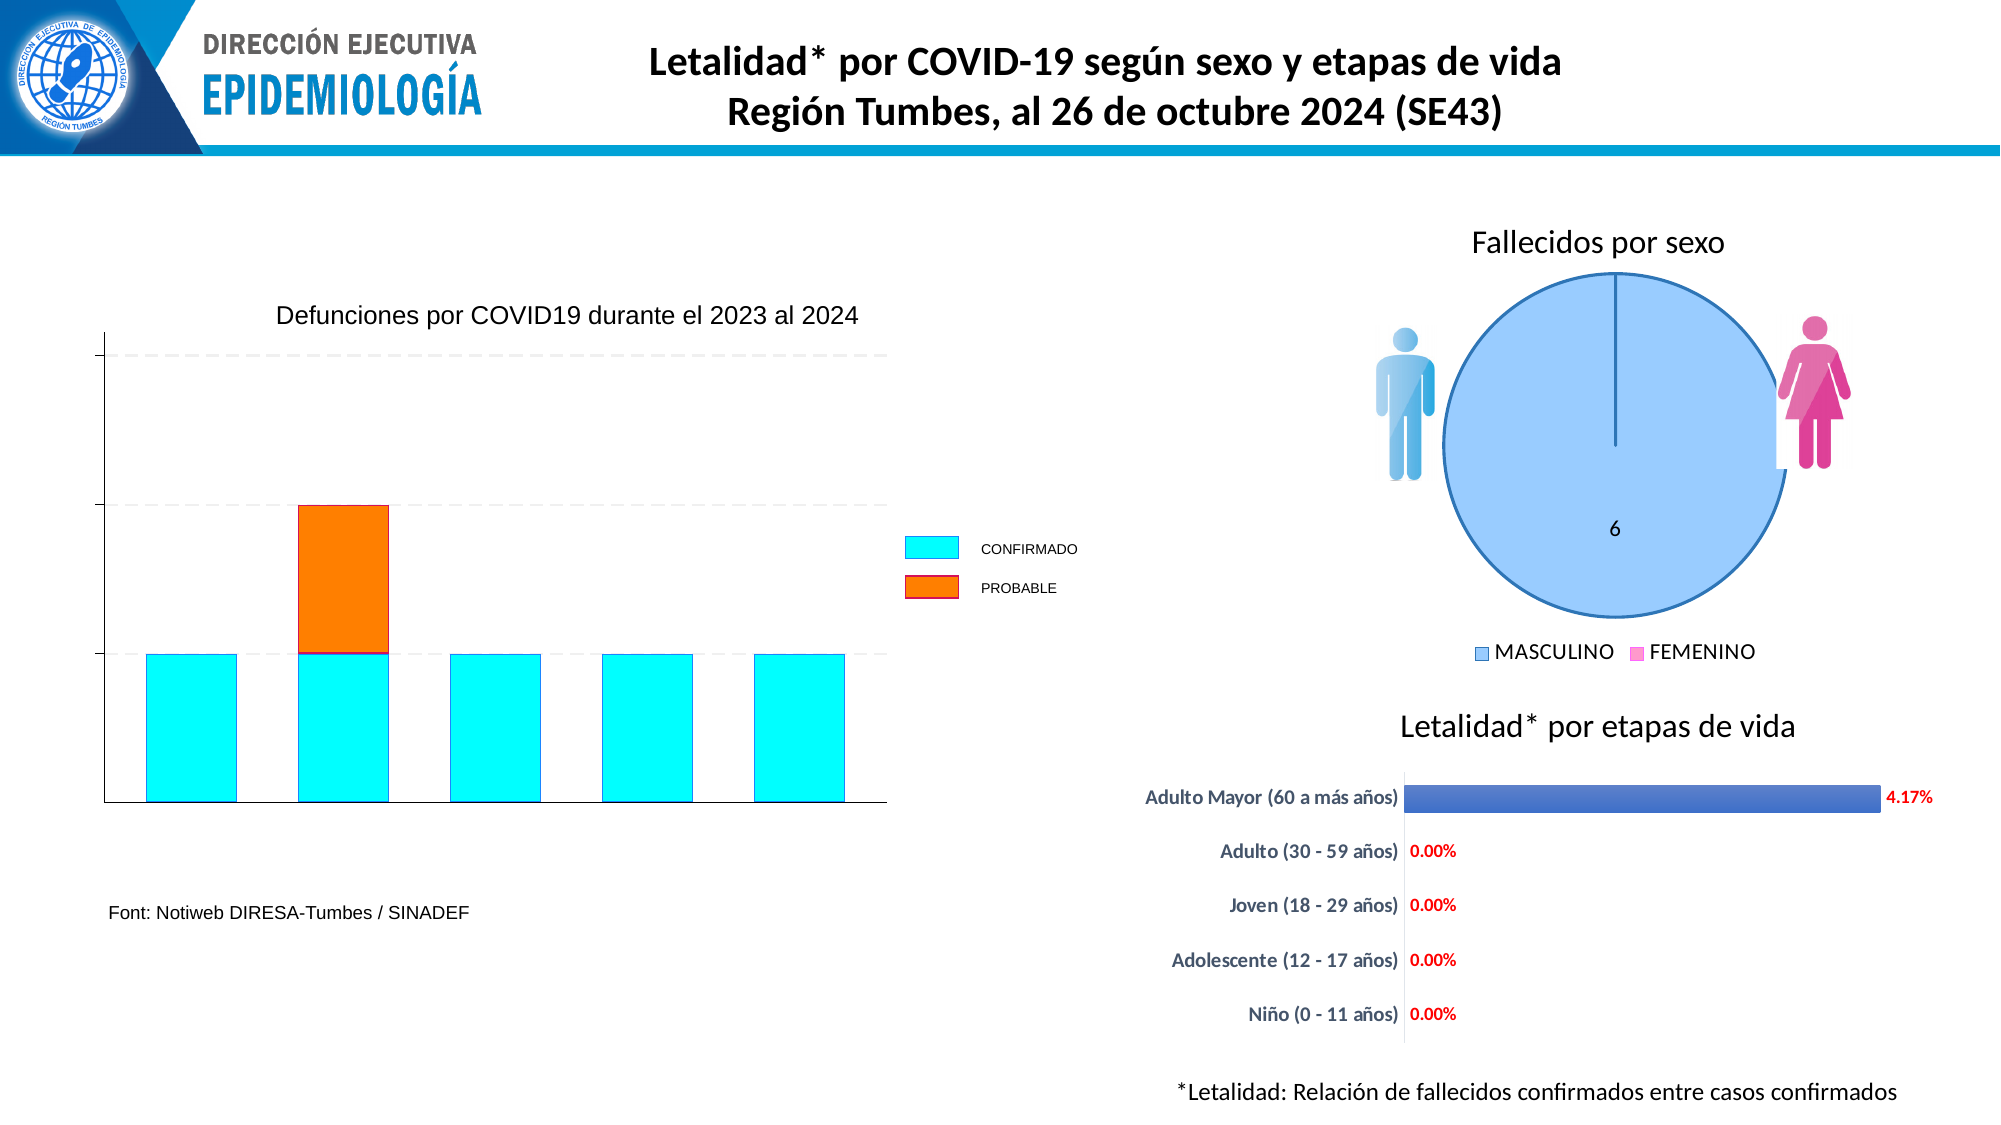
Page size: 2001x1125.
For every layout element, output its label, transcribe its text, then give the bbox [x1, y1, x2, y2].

chart [1130, 752, 1949, 1075]
picture [0, 0, 512, 153]
text_box Fallecidos por sexo [1457, 213, 1741, 265]
text_box Letalidad* por etapas de vida [1385, 696, 1812, 752]
text_box [0, 144, 2000, 157]
text_box *Letalidad: Relación de fallecidos confirmados entre casos confirmados [1160, 1067, 2000, 1113]
text_box Letalidad* por COVID-19 según sexo y etapas de vida Región Tumbes, al 26 de octubre 2024 (SE43) [512, 26, 1710, 142]
chart [1282, 265, 1949, 672]
picture [5, 274, 1131, 950]
